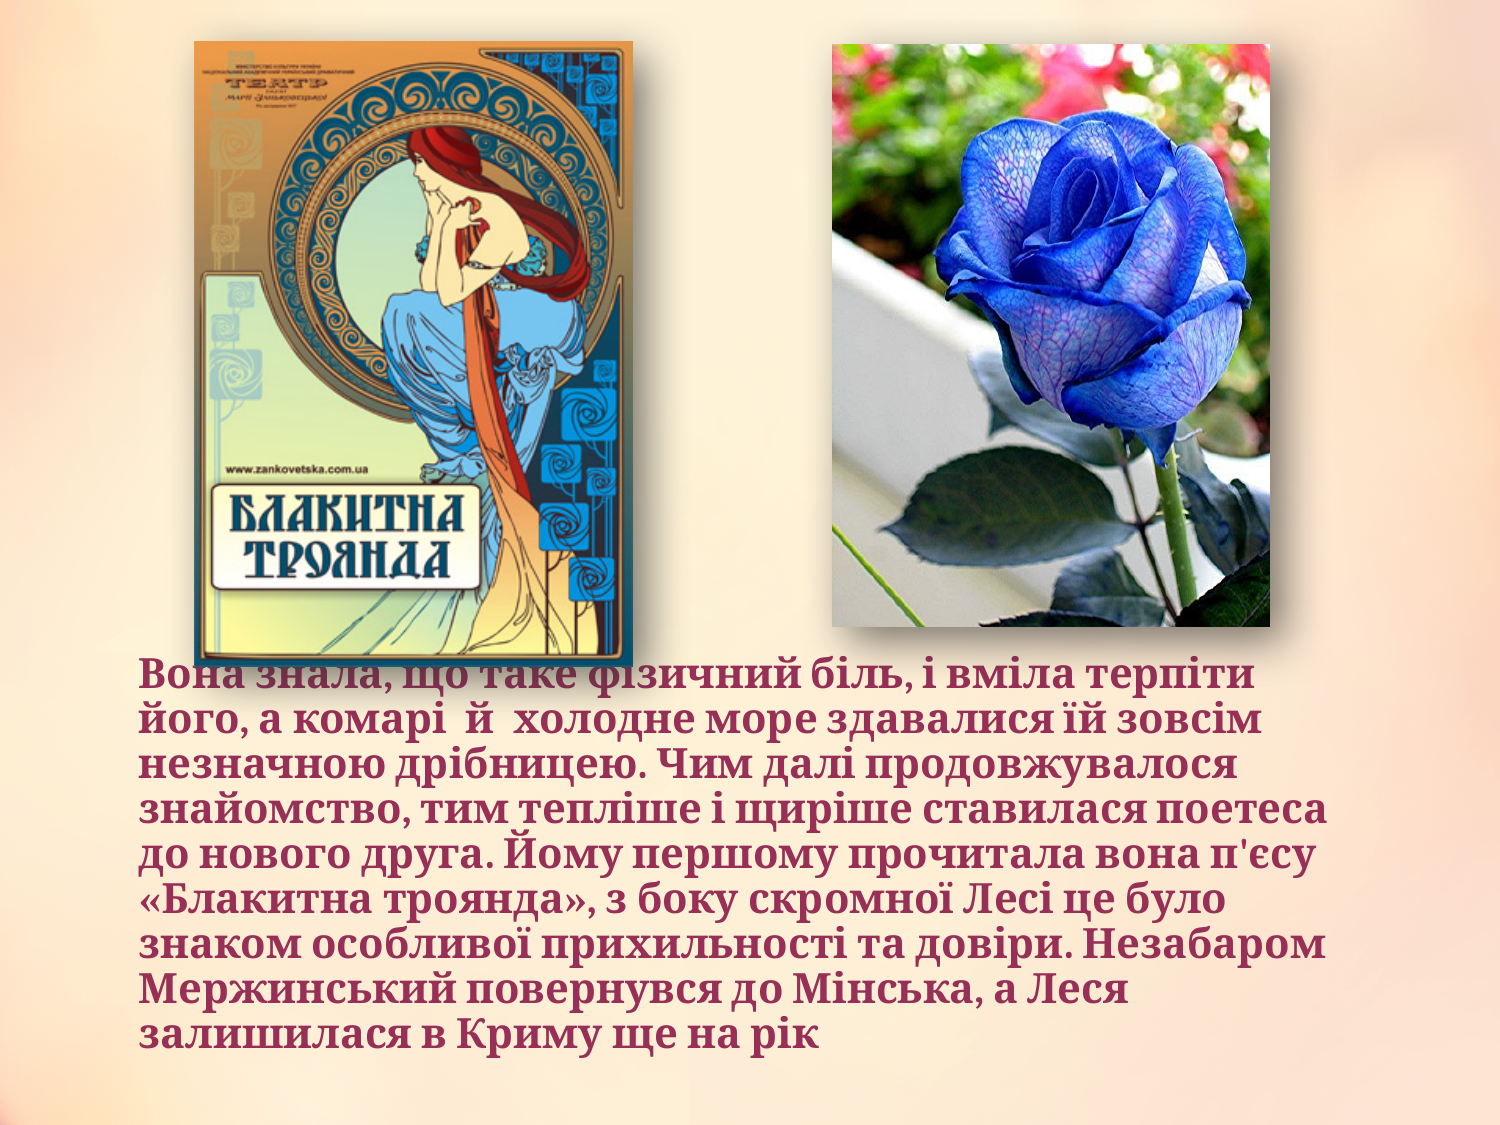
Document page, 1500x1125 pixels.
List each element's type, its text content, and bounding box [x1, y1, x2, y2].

title Вона знала, що таке фізичний біль, і вміла терпіти його, а комарі й холодне море здавалися їй зовсім незначною дрібницею. Чим далі продовжувалося знайомство, тим тепліше і щиріше ставилася поетеса до нового друга. Йому першому прочитала вона п'єсу «Блакитна троянда», з боку скромної Лесі це було знаком особливої ​​прихильності та довіри. Незабаром Мержинський повернувся до Мінська, а Леся залишилася в Криму ще на рік [123, 869, 1362, 1065]
picture [0, 0, 1500, 1125]
